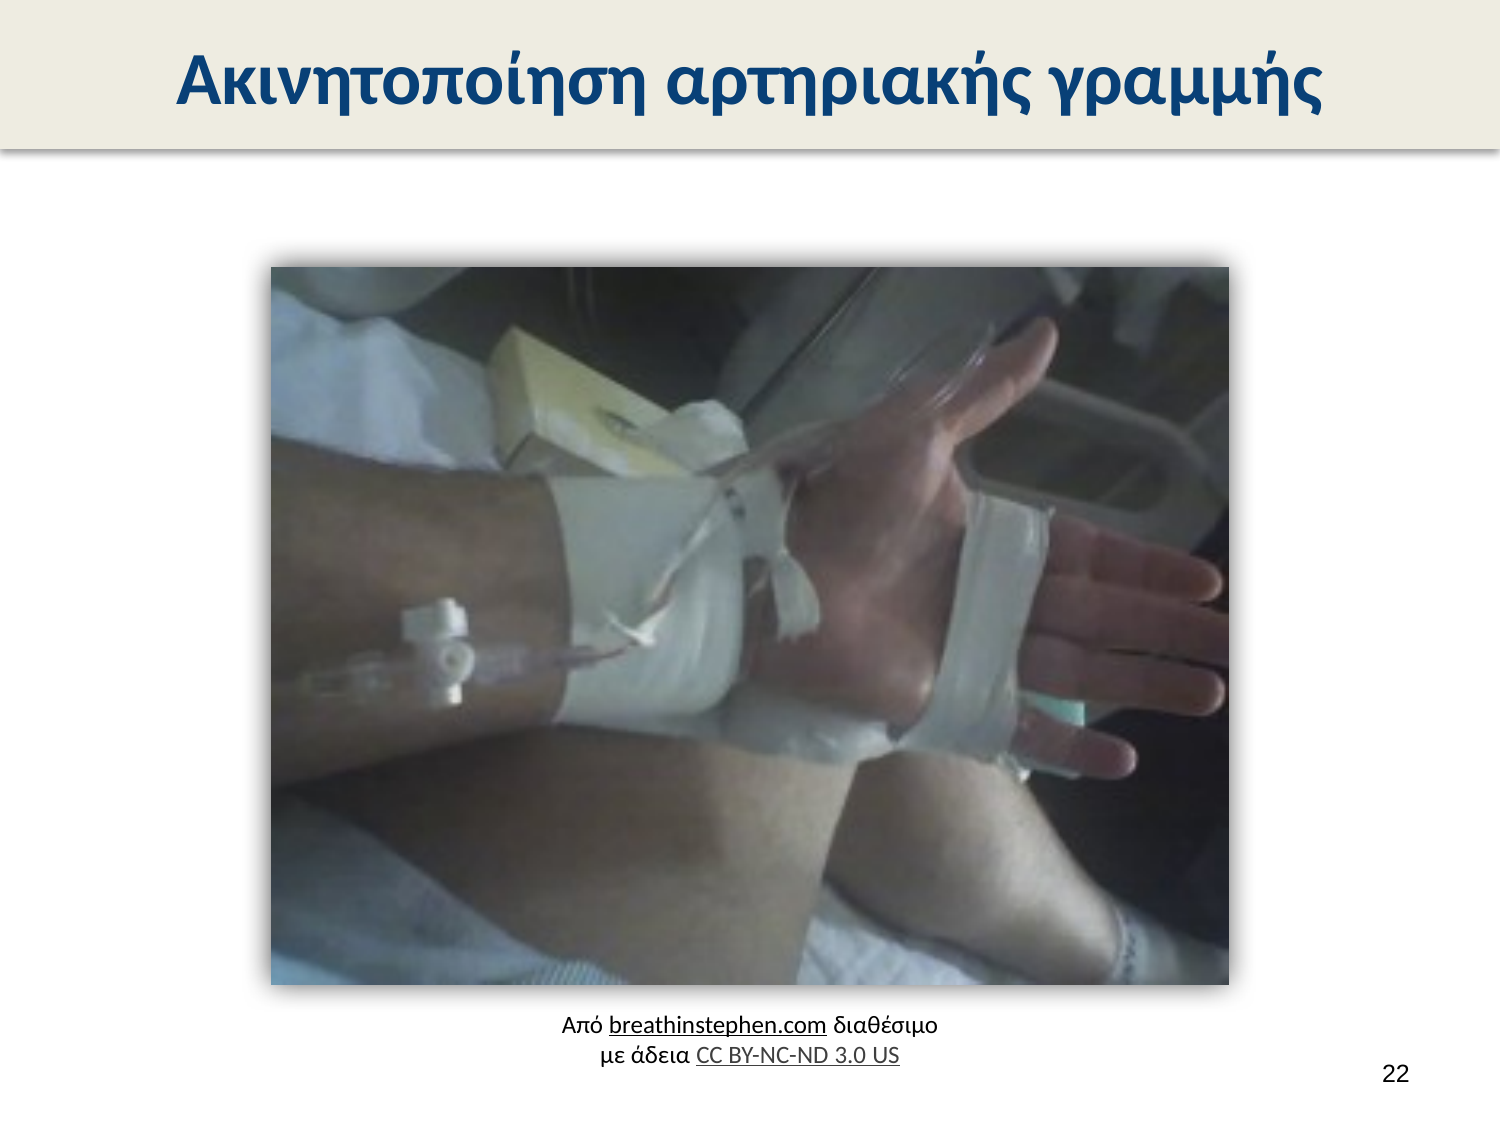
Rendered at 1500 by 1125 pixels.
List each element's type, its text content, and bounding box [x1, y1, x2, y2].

title Ακινητοποίηση αρτηριακής γραμμής [0, 0, 1500, 149]
picture [271, 266, 1229, 985]
text_box Από breathinstephen.com διαθέσιμο με άδεια CC BY-NC-ND 3.0 US [543, 1000, 957, 1076]
slide_number 21 [1074, 1042, 1425, 1103]
